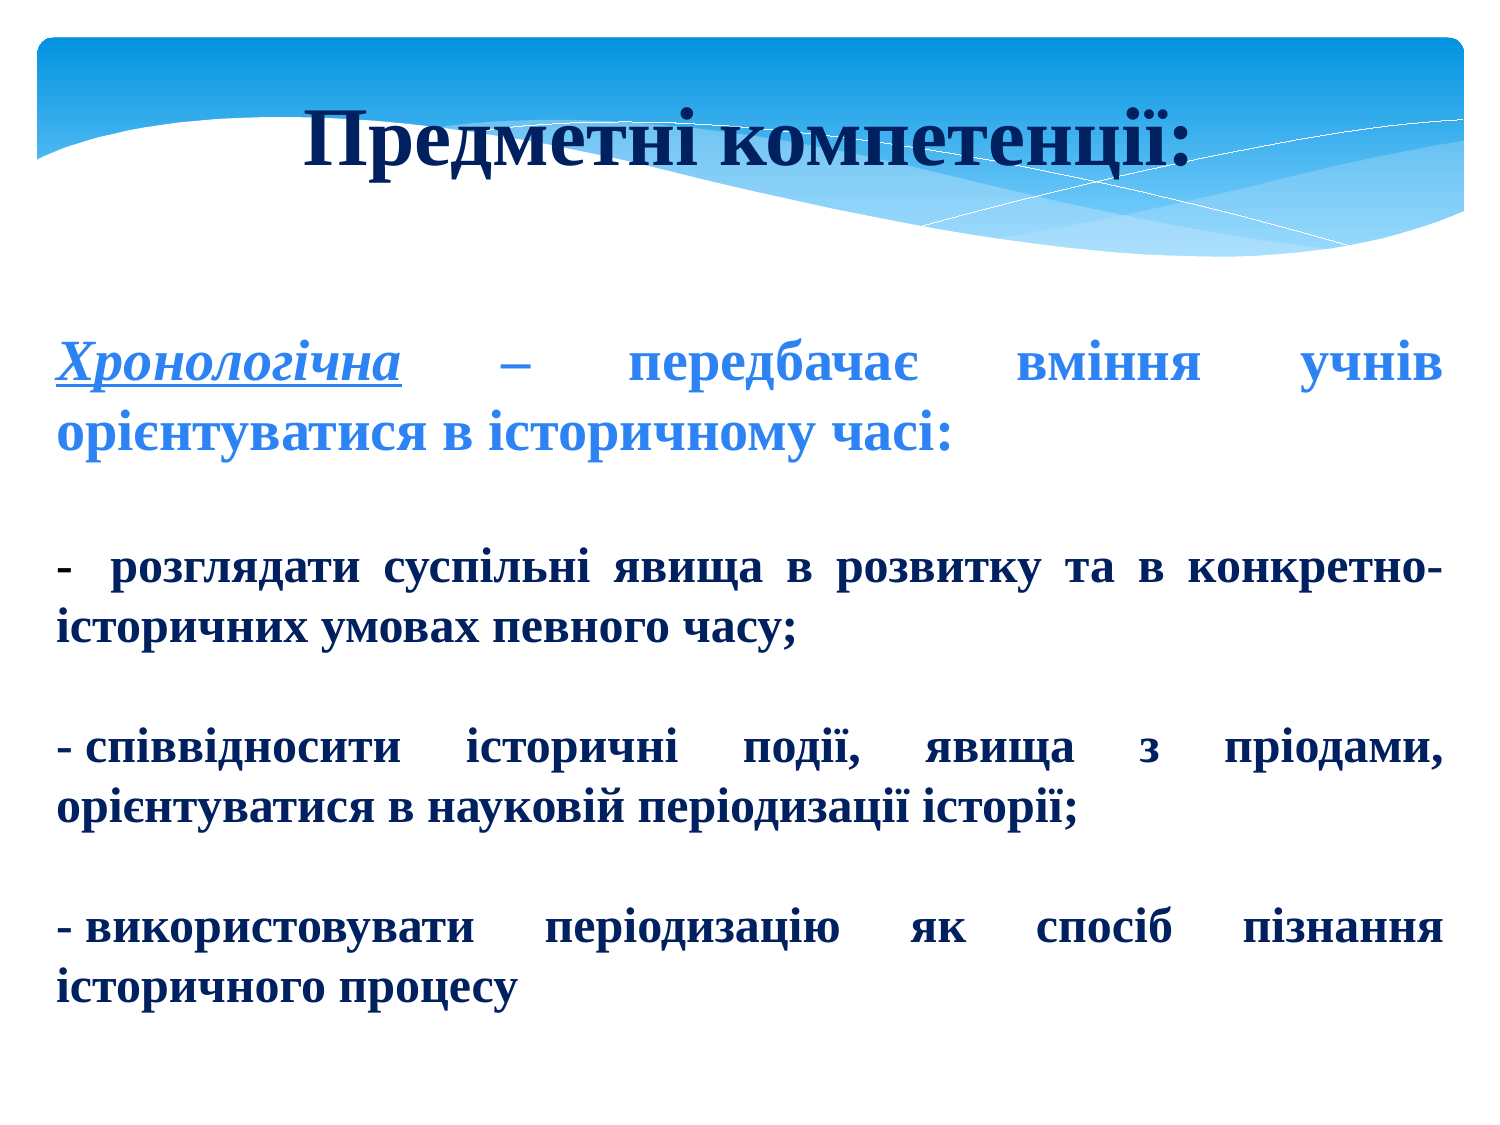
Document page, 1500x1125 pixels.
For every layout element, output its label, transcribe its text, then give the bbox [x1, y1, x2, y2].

text_box Предметні компетенції: Хронологічна – передбачає вміння учнів орієнтуватися в історичному часі: - розглядати суспільні явища в розвитку та в конкретно-історичних умовах певного часу; - співвідносити історичні події, явища з пріодами, орієнтуватися в науковій періодизації історії; - використовувати періодизацію як спосіб пізнання історичного процесу [41, 0, 1459, 1020]
